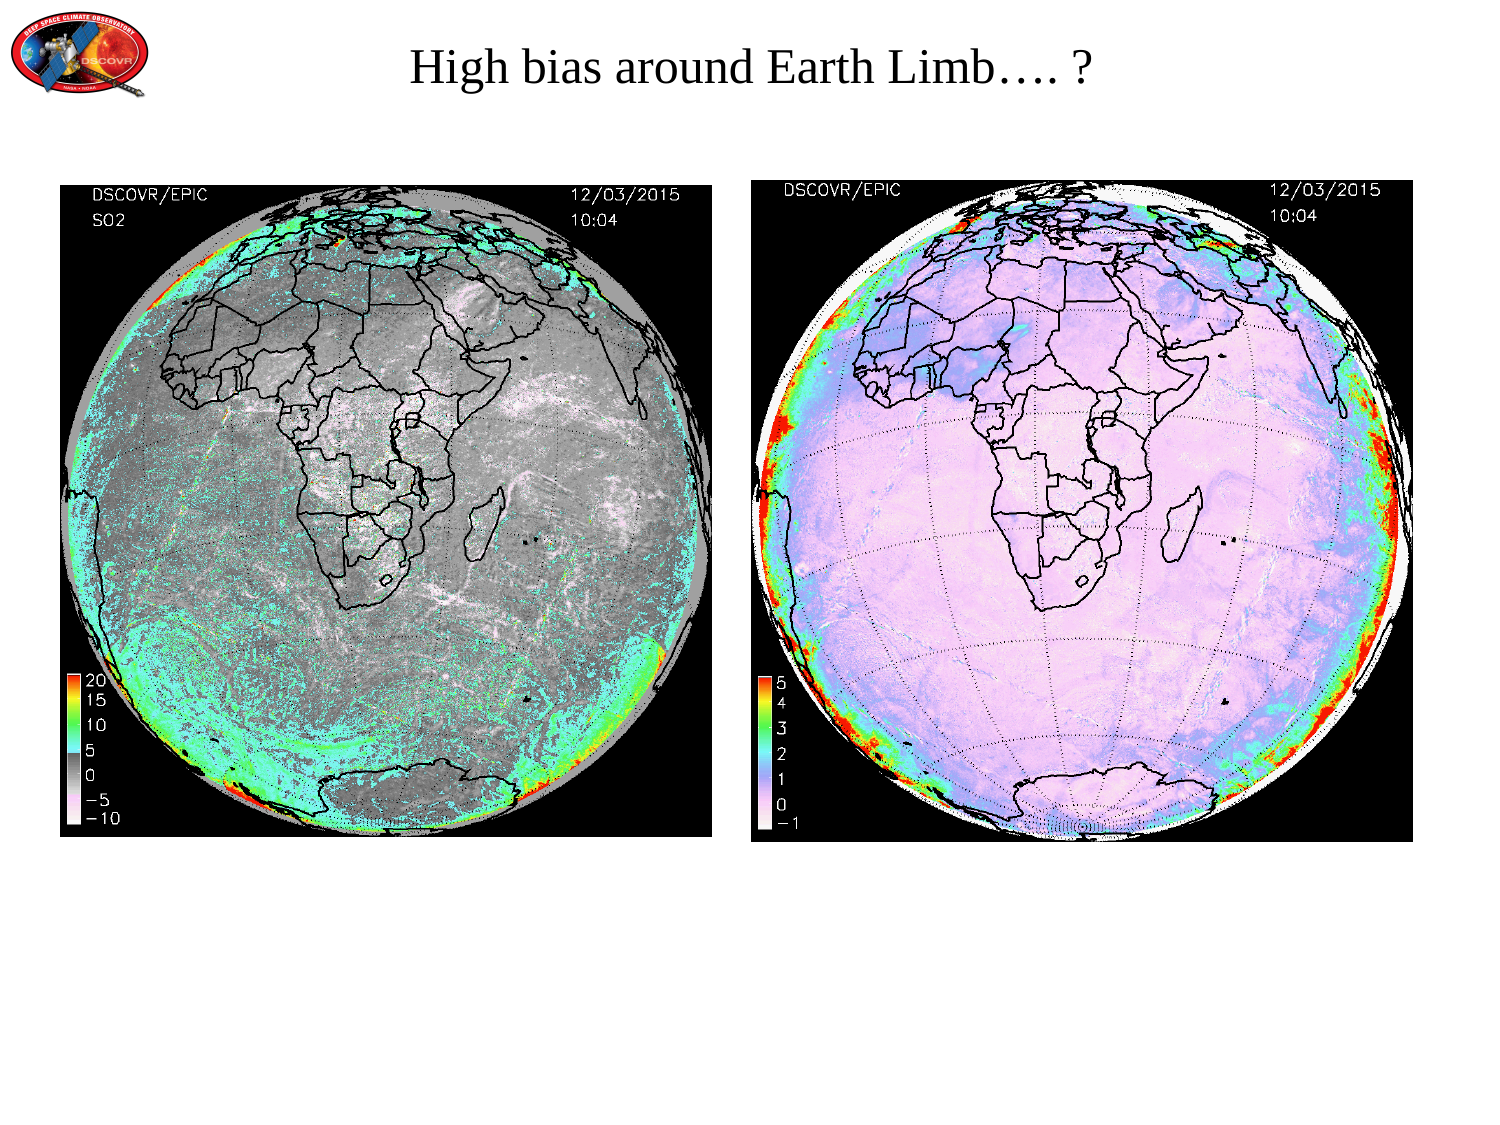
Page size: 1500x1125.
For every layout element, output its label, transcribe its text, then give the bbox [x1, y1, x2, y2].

text_box High bias around Earth Limb…. ? [394, 25, 1109, 101]
picture [0, 4, 167, 102]
picture [60, 185, 712, 837]
picture [751, 180, 1413, 842]
